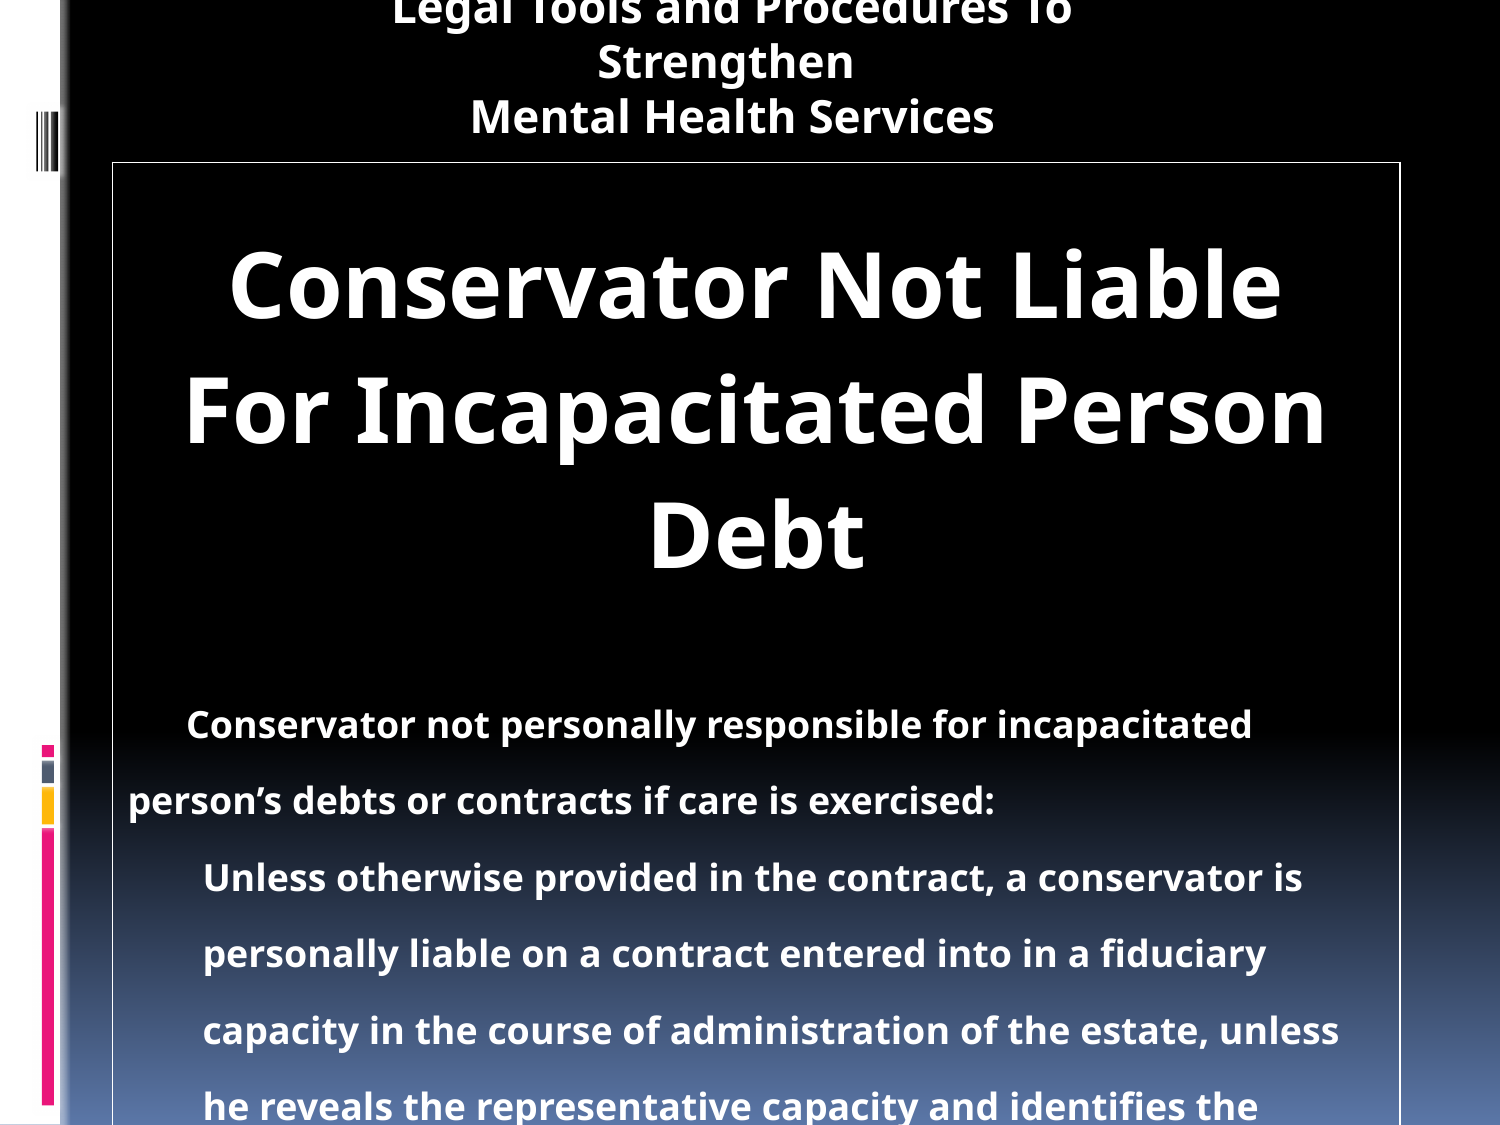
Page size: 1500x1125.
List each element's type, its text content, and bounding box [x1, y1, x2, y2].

table_header Conservator Not Liable For Incapacitated Person Debt Conservator not personally responsible for incapacitated person’s debts or contracts if care is exercised: Unless otherwise provided in the contract, a conservator is personally liable on a contract entered into in a fiduciary capacity in the course of administration of the estate, unless he reveals the representative capacity and identifies the estate in the contract. Virginia Code § 64.2-2021 (D) [113, 163, 1399, 1125]
subtitle Legal Tools and Procedures To Strengthen Mental Health Services [287, 37, 1175, 162]
